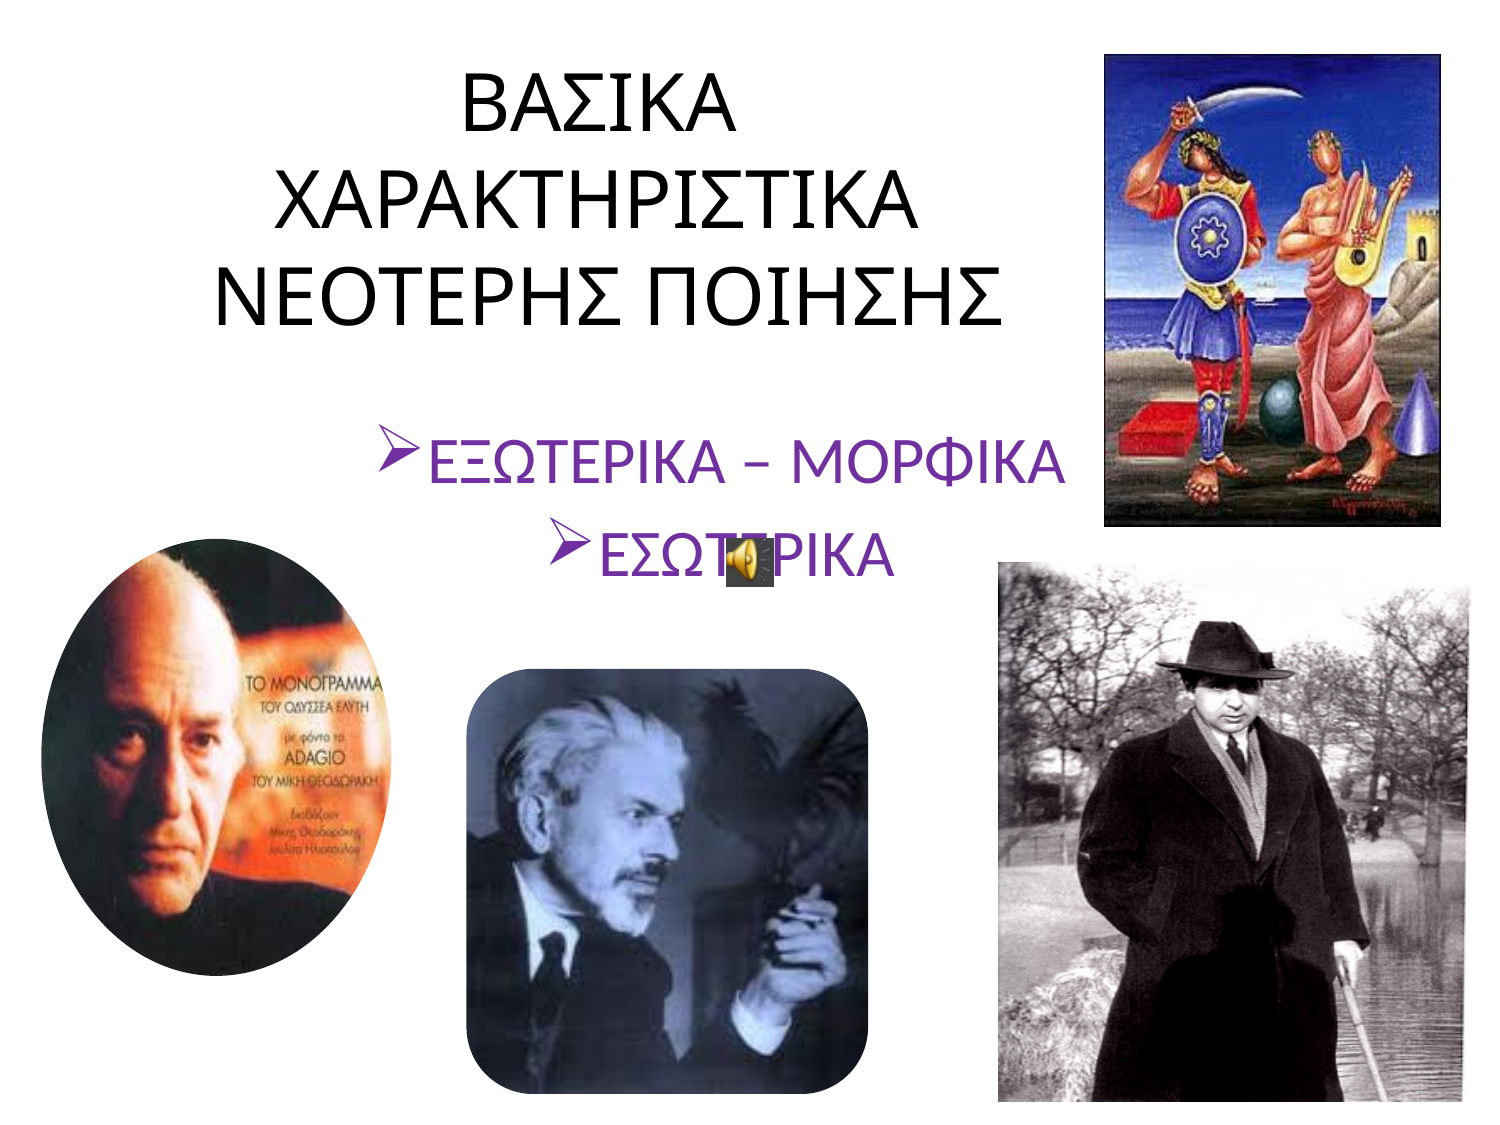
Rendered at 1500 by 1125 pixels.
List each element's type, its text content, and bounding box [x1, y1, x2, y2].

title ΒΑΣΙΚΑ ΧΑΡΑΚΤΗΡΙΣΤΙΚΑ ΝΕΟΤΕΡΗΣ ΠΟΙΗΣΗΣ [0, 42, 1246, 350]
picture [997, 562, 1471, 1102]
picture [1104, 54, 1441, 528]
picture [41, 538, 392, 977]
subtitle ΕΞΩΤΕΡΙΚΑ – ΜΟΡΦΙΚΑ ΕΣΩΤΕΡΙΚΑ [194, 408, 1245, 866]
picture [466, 668, 869, 1095]
picture [724, 537, 776, 588]
